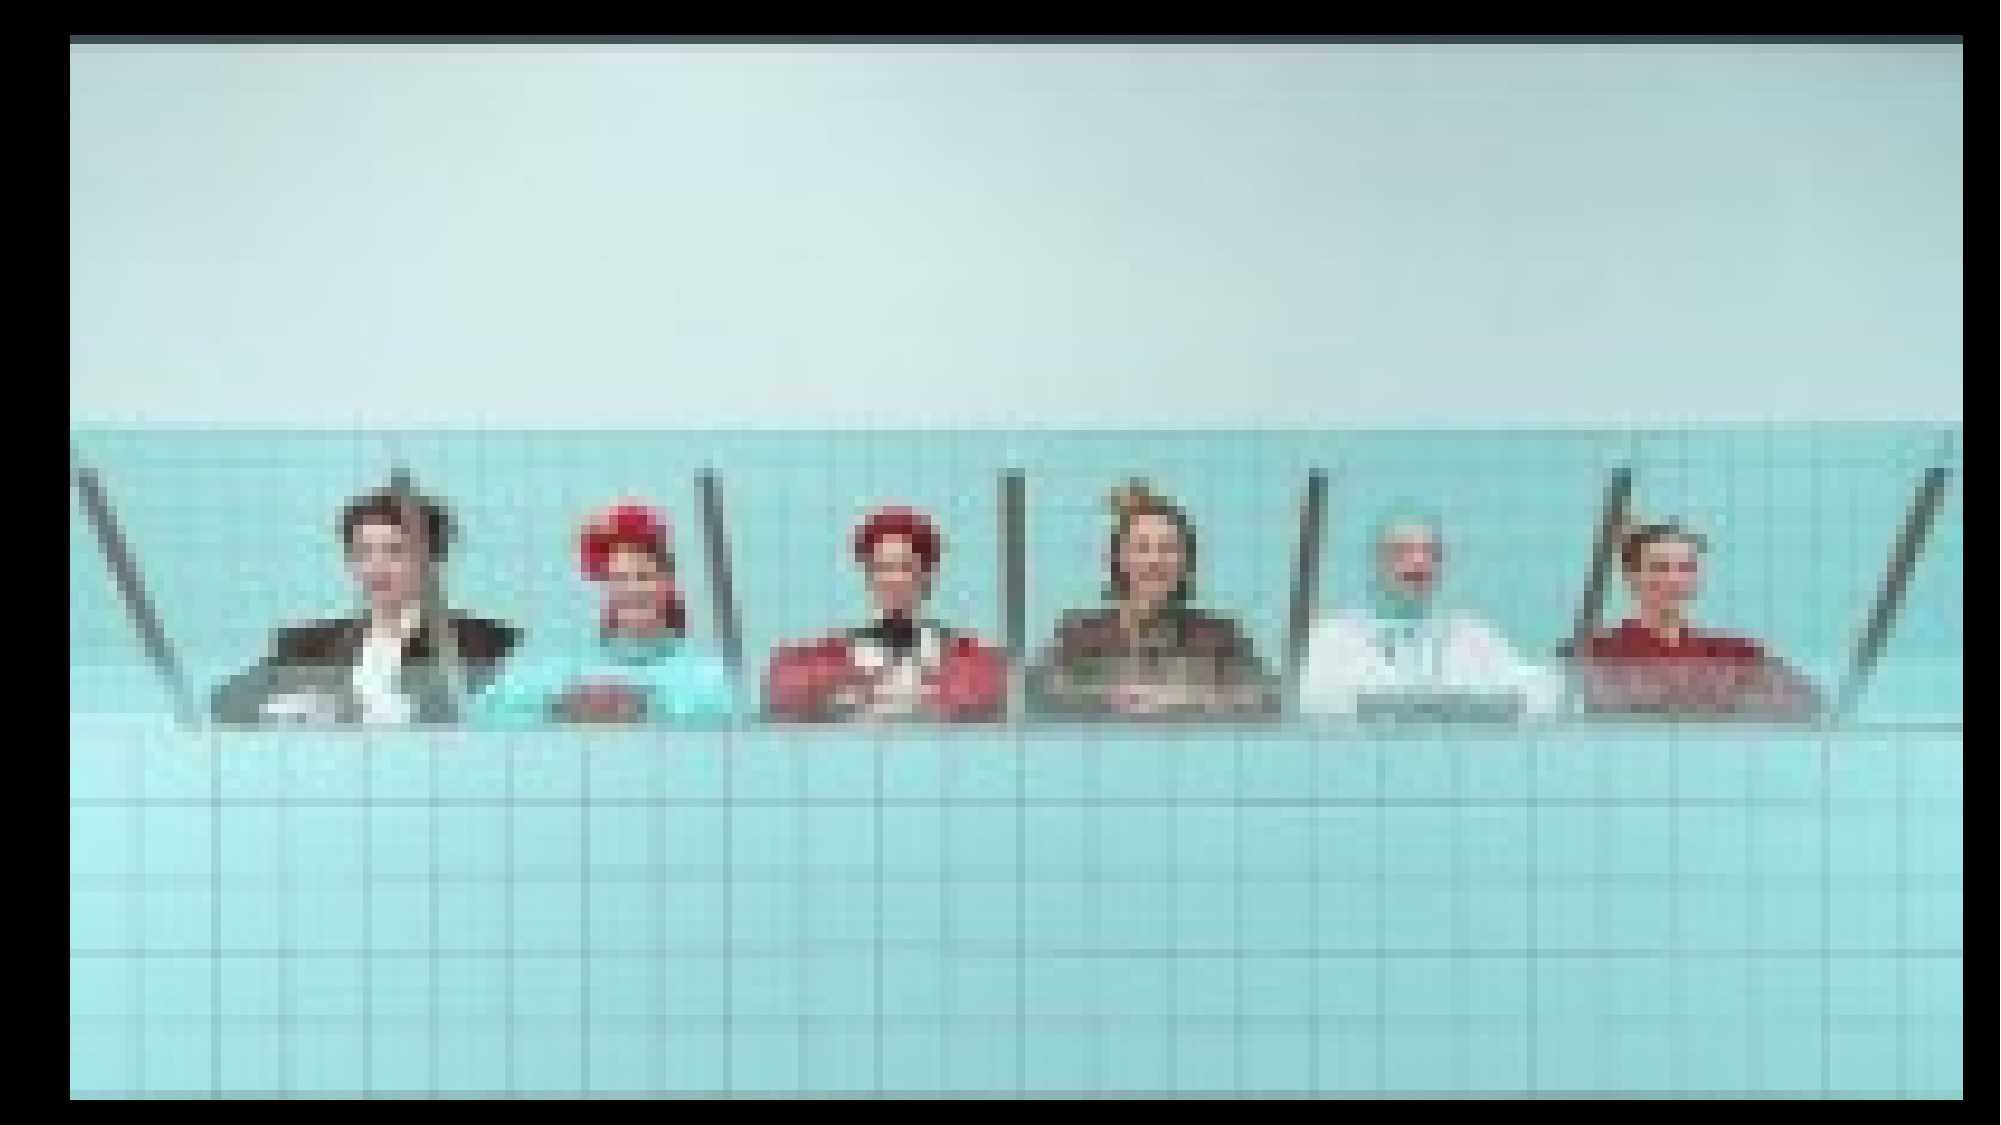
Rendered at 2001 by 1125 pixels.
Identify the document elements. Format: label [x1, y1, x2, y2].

list [69, 35, 1963, 1101]
